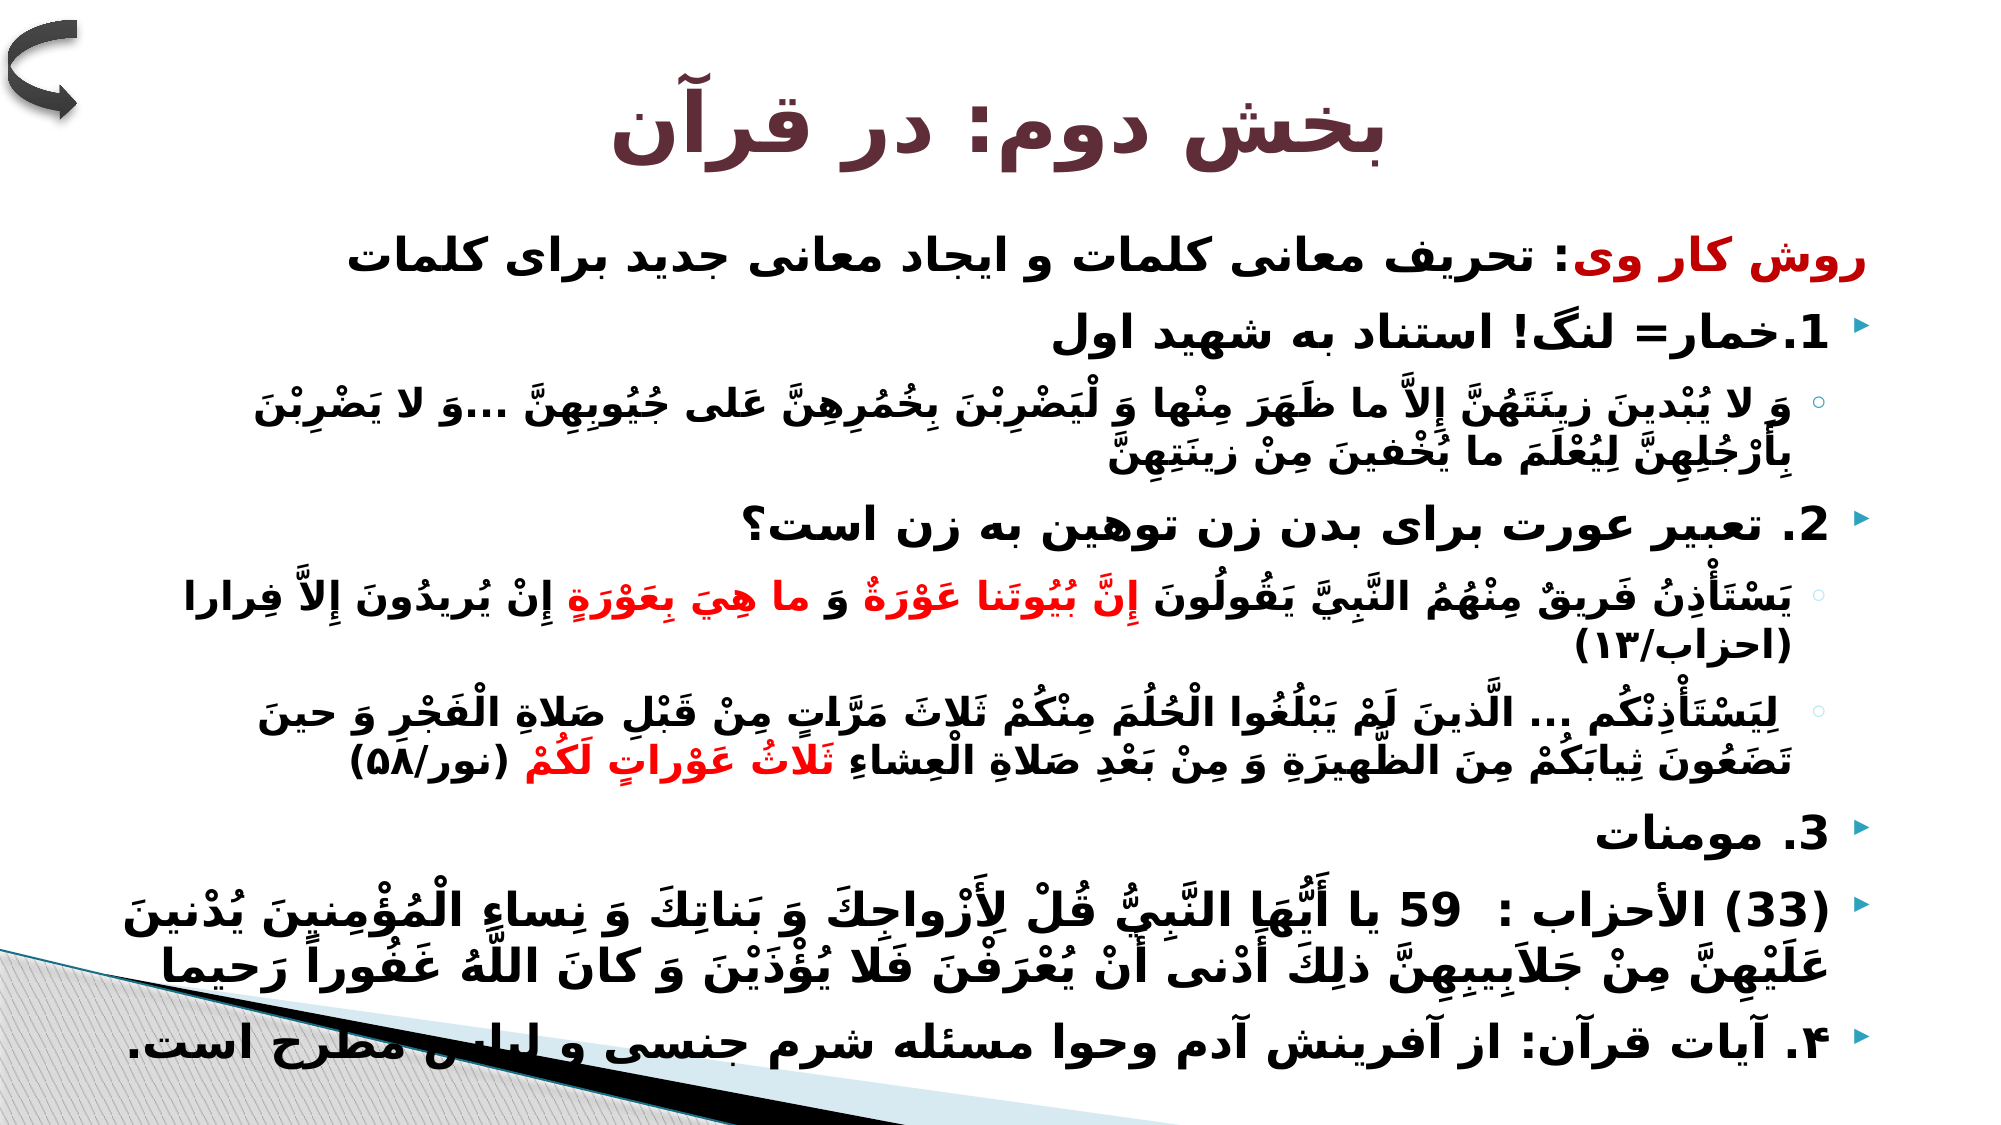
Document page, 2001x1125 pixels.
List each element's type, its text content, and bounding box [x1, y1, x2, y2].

title بخش دوم: در قرآن [99, 20, 1900, 218]
list روش کار وی: تحریف معانی کلمات و ایجاد معانی جدید برای کلمات 1.خمار= ‌لنگ! استناد به شهید اول وَ لا يُبْدينَ زينَتَهُنَّ إِلاَّ ما ظَهَرَ مِنْها وَ لْيَضْرِبْنَ بِخُمُرِهِنَّ عَلى‏ جُيُوبِهِنَّ ...وَ لا يَضْرِبْنَ بِأَرْجُلِهِنَّ لِيُعْلَمَ ما يُخْفينَ مِنْ زينَتِهِنَّ 2. تعبیر عورت برای بدن زن توهین به زن است؟ يَسْتَأْذِنُ فَريقٌ مِنْهُمُ النَّبِيَّ يَقُولُونَ إِنَّ بُيُوتَنا عَوْرَةٌ وَ ما هِيَ بِعَوْرَةٍ إِنْ يُريدُونَ إِلاَّ فِرارا (احزاب/۱۳) لِيَسْتَأْذِنْكُم‏ ... الَّذينَ لَمْ يَبْلُغُوا الْحُلُمَ مِنْكُمْ ثَلاثَ مَرَّاتٍ مِنْ قَبْلِ صَلاةِ الْفَجْرِ وَ حينَ تَضَعُونَ ثِيابَكُمْ مِنَ الظَّهيرَةِ وَ مِنْ بَعْدِ صَلاةِ الْعِشاءِ ثَلاثُ عَوْراتٍ لَكُمْ (نور/۵۸) 3. مومنات (33) الأحزاب : 59 يا أَيُّهَا النَّبِيُّ قُلْ لِأَزْواجِكَ وَ بَناتِكَ وَ نِساءِ الْمُؤْمِنينَ يُدْنينَ عَلَيْهِنَّ مِنْ جَلاَبِيبِهِنَّ ذلِكَ أَدْنى‏ أَنْ يُعْرَفْنَ فَلا يُؤْذَيْنَ وَ كانَ اللَّهُ غَفُوراً رَحيما ۴. آیات قرآن: از آفرینش آدم وحوا مسئله شرم جنسی و لباس مطرح است. [99, 218, 1900, 1092]
text_box [7, 20, 78, 120]
